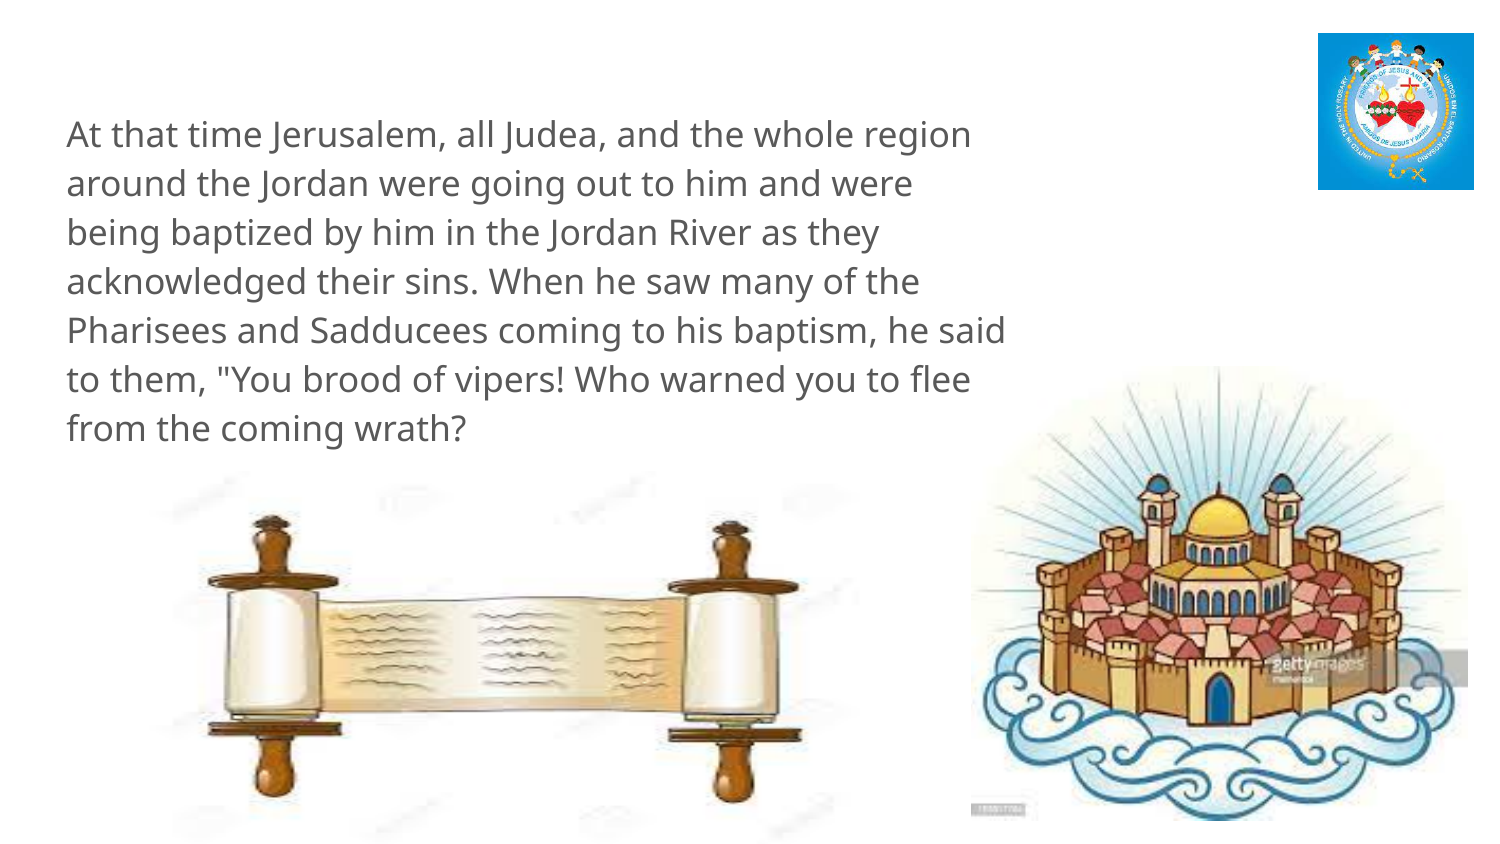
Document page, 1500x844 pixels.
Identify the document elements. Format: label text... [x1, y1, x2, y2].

picture [148, 470, 863, 844]
title At that time Jerusalem, all Judea, and the whole region around the Jordan were going out to him and were being baptized by him in the Jordan River as they acknowledged their sins. When he saw many of the Pharisees and Sadducees coming to his baptism, he said to them, "You brood of vipers! Who warned you to flee from the coming wrath? [51, 23, 1029, 472]
picture [1335, 40, 1458, 182]
picture [971, 366, 1468, 821]
